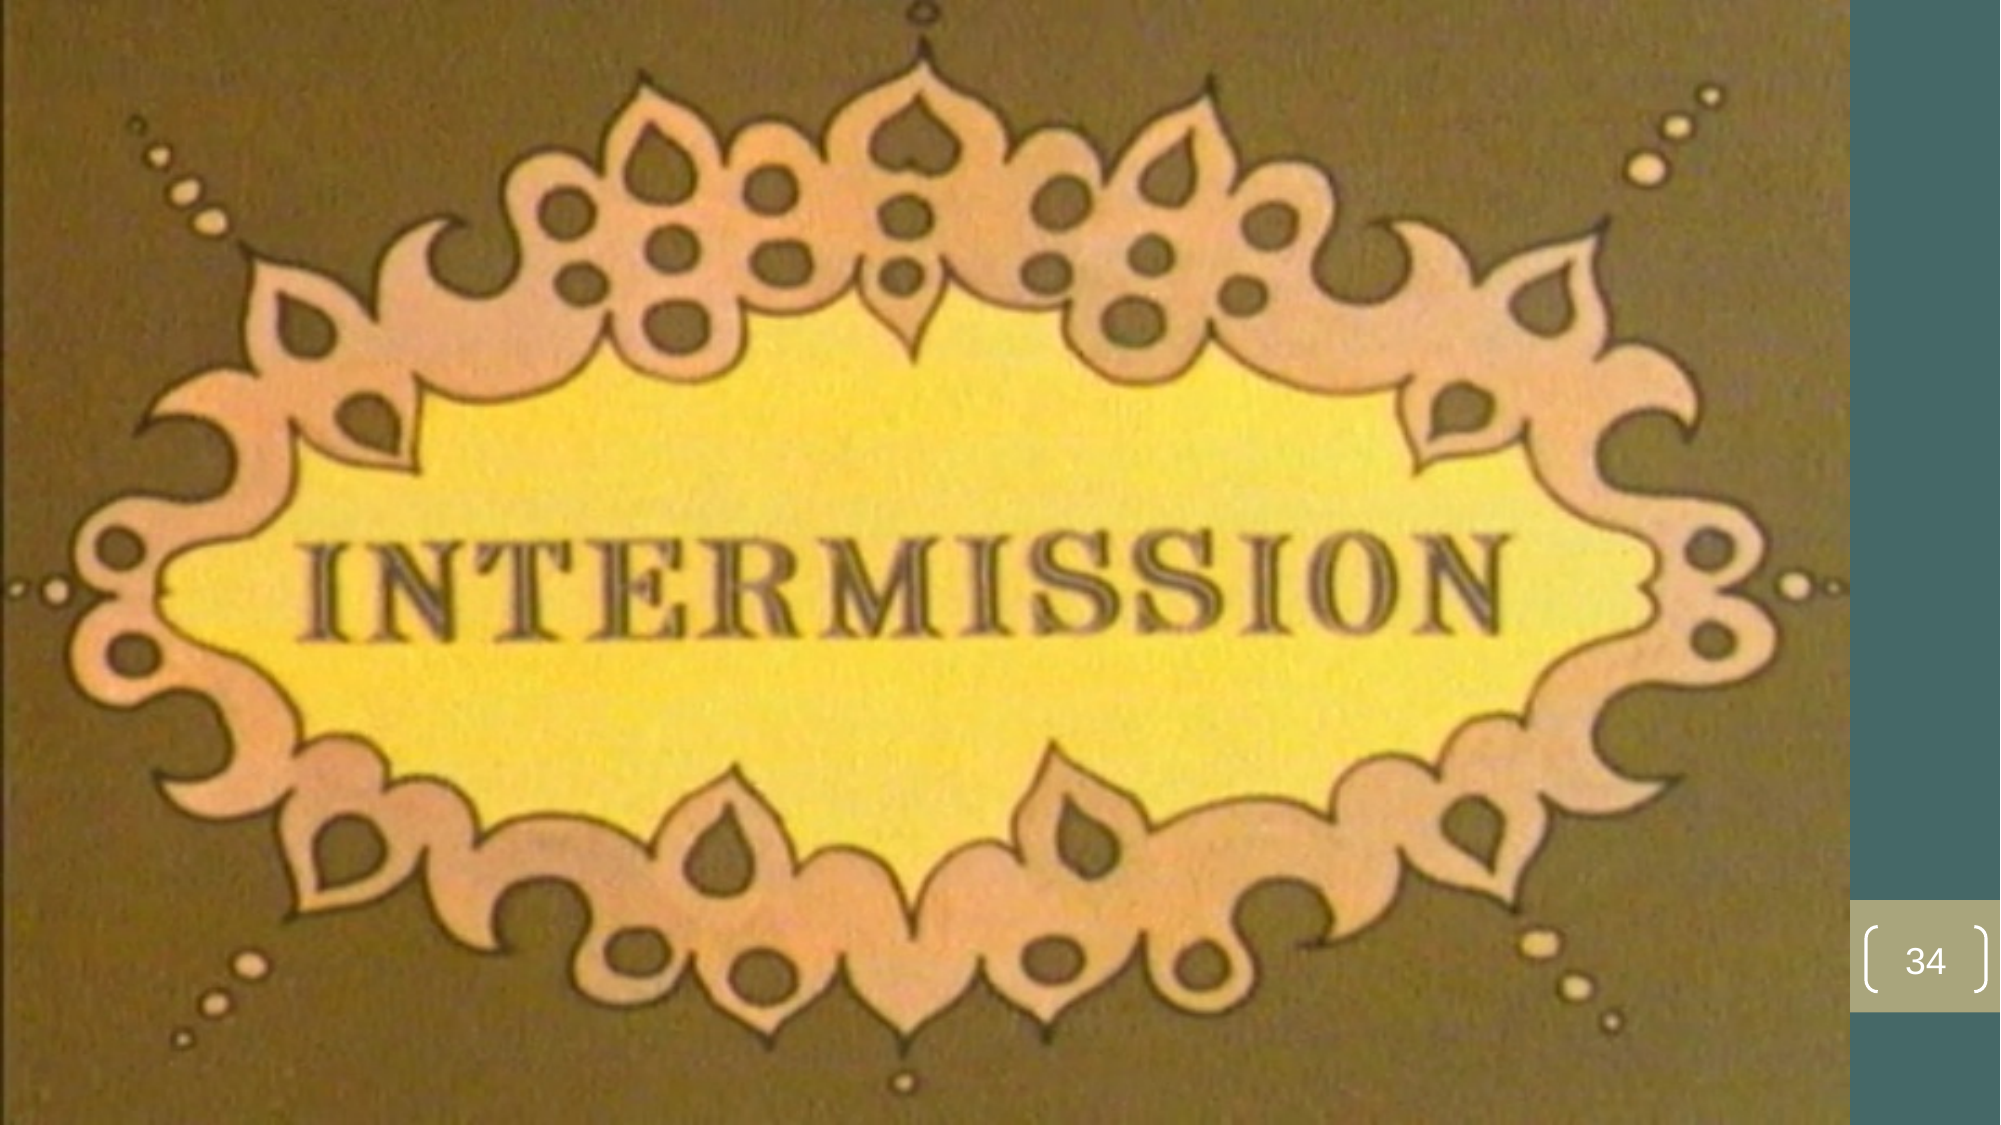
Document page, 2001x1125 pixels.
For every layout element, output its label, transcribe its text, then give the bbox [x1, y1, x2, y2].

picture [0, 0, 1851, 1125]
slide_number 34 [1864, 925, 1988, 994]
